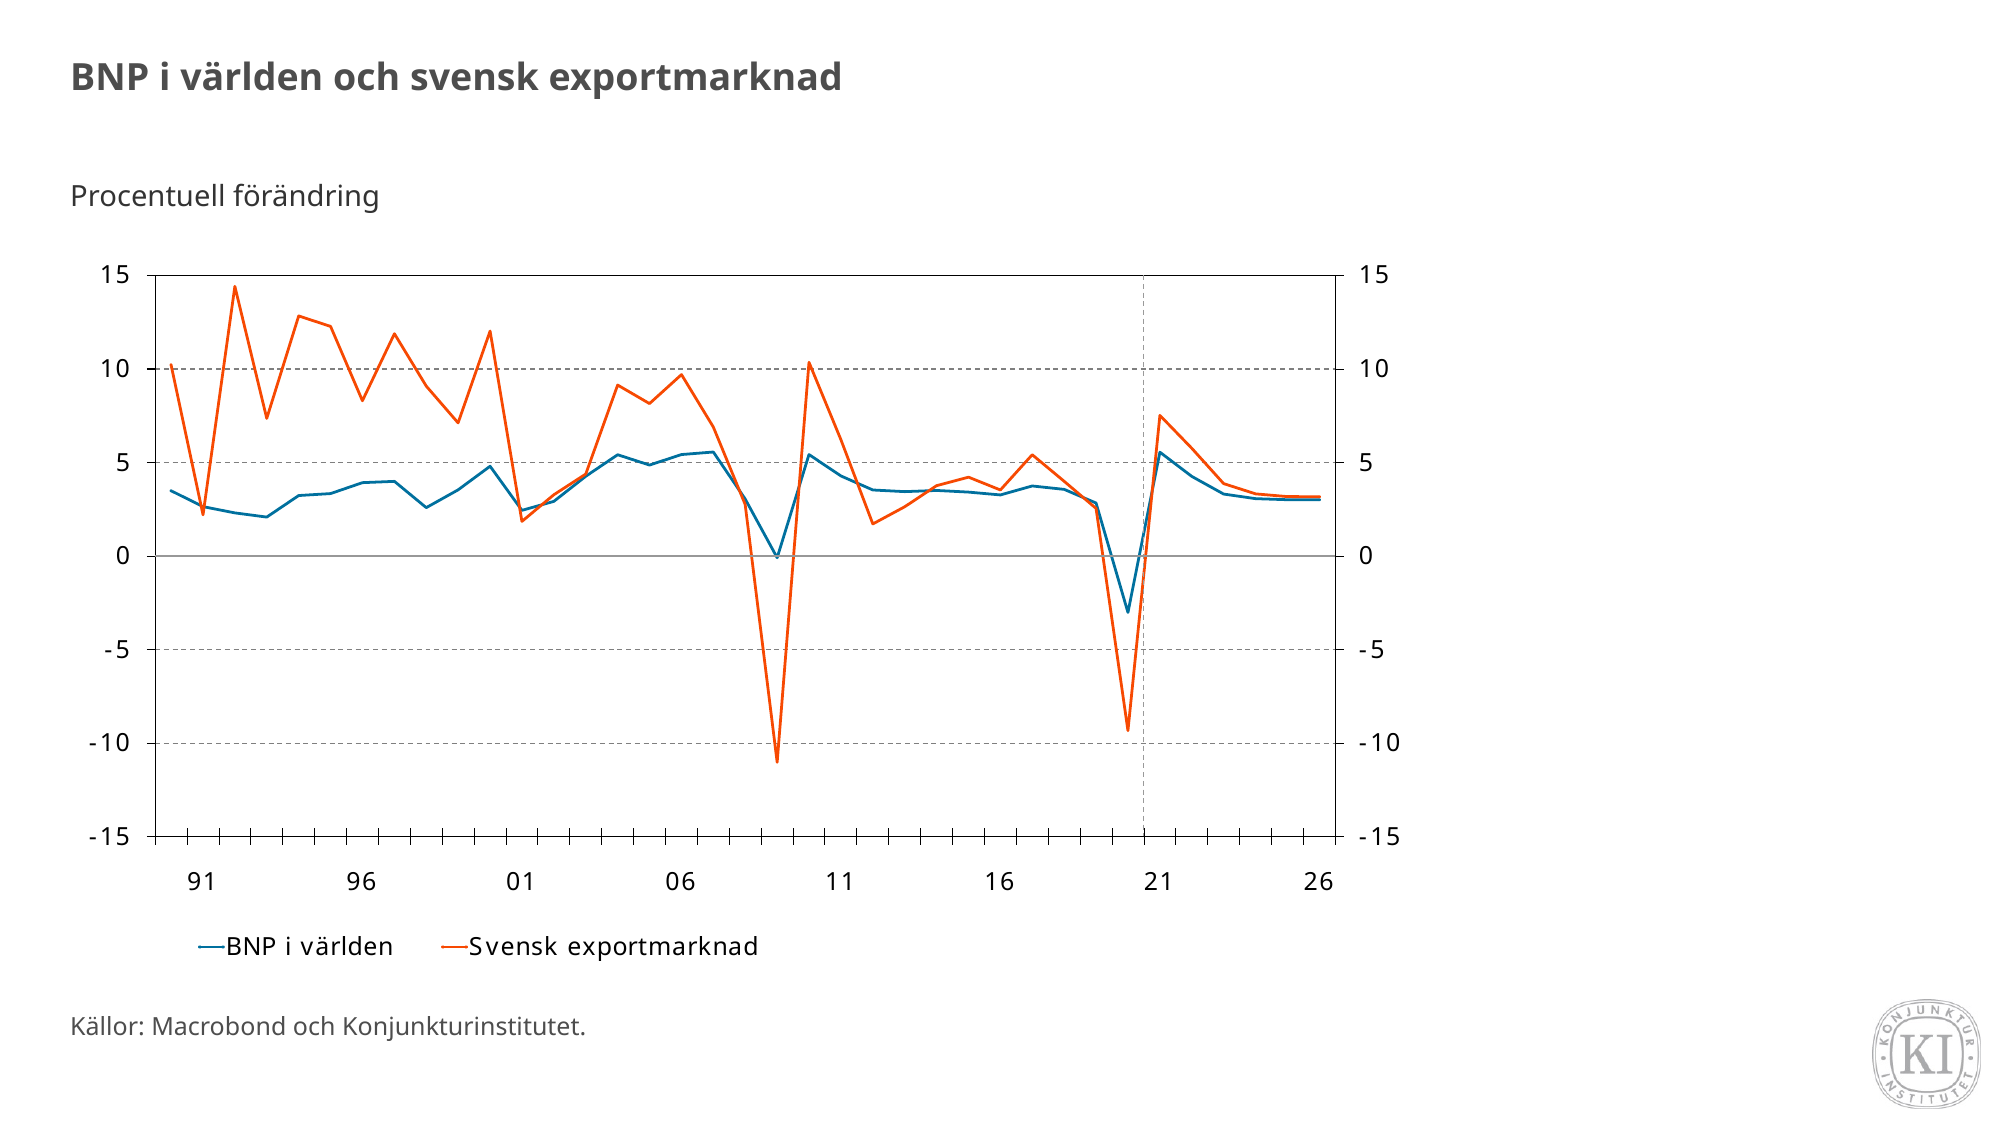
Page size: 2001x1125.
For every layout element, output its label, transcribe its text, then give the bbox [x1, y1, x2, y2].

list Procentuell förändring [55, 137, 1476, 220]
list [72, 249, 1491, 984]
picture [1872, 999, 1981, 1109]
title BNP i världen och svensk exportmarknad [55, 45, 1476, 128]
subtitle Källor: Macrobond och Konjunkturinstitutet. [55, 1003, 1476, 1106]
